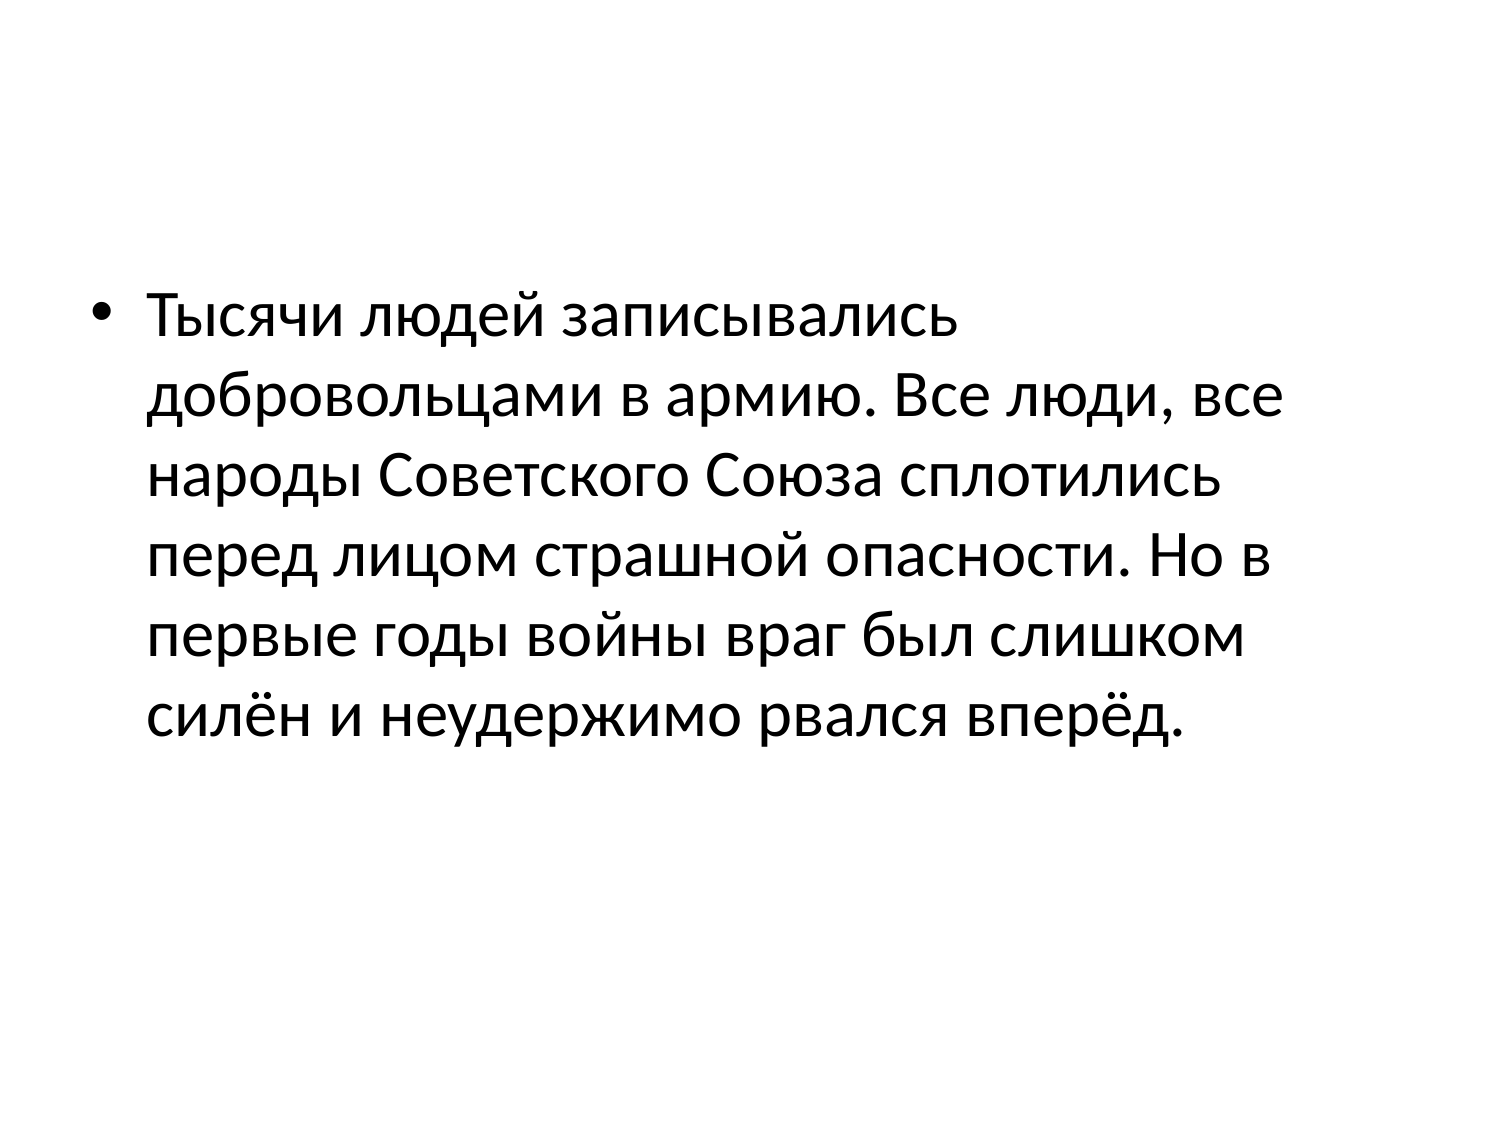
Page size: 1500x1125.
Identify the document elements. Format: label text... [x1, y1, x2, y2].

list Тысячи людей записывались добровольцами в армию. Все люди, все народы Советского Союза сплотились перед лицом страшной опасности. Но в первые годы войны враг был слишком силён и неудержимо рвался вперёд. [75, 262, 1425, 1005]
